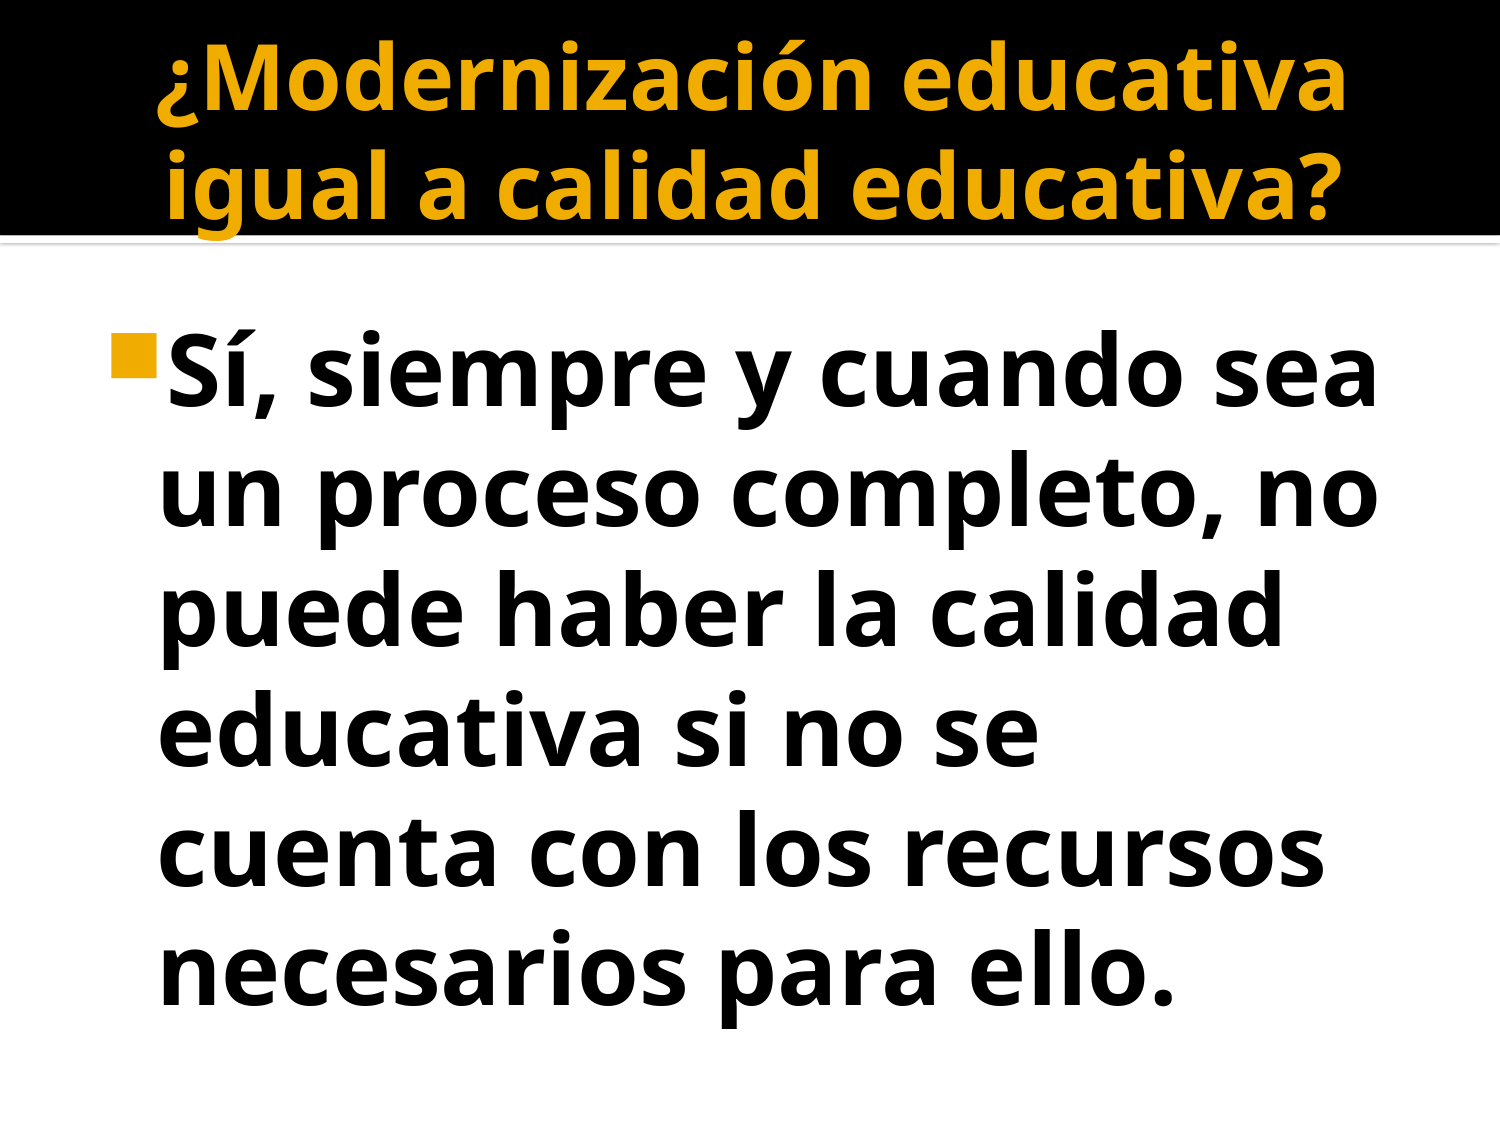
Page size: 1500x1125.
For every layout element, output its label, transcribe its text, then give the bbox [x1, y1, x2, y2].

title ¿Modernización educativa igual a calidad educativa? [75, 25, 1425, 231]
list Sí, siempre y cuando sea un proceso completo, no puede haber la calidad educativa si no se cuenta con los recursos necesarios para ello. [75, 291, 1425, 1050]
